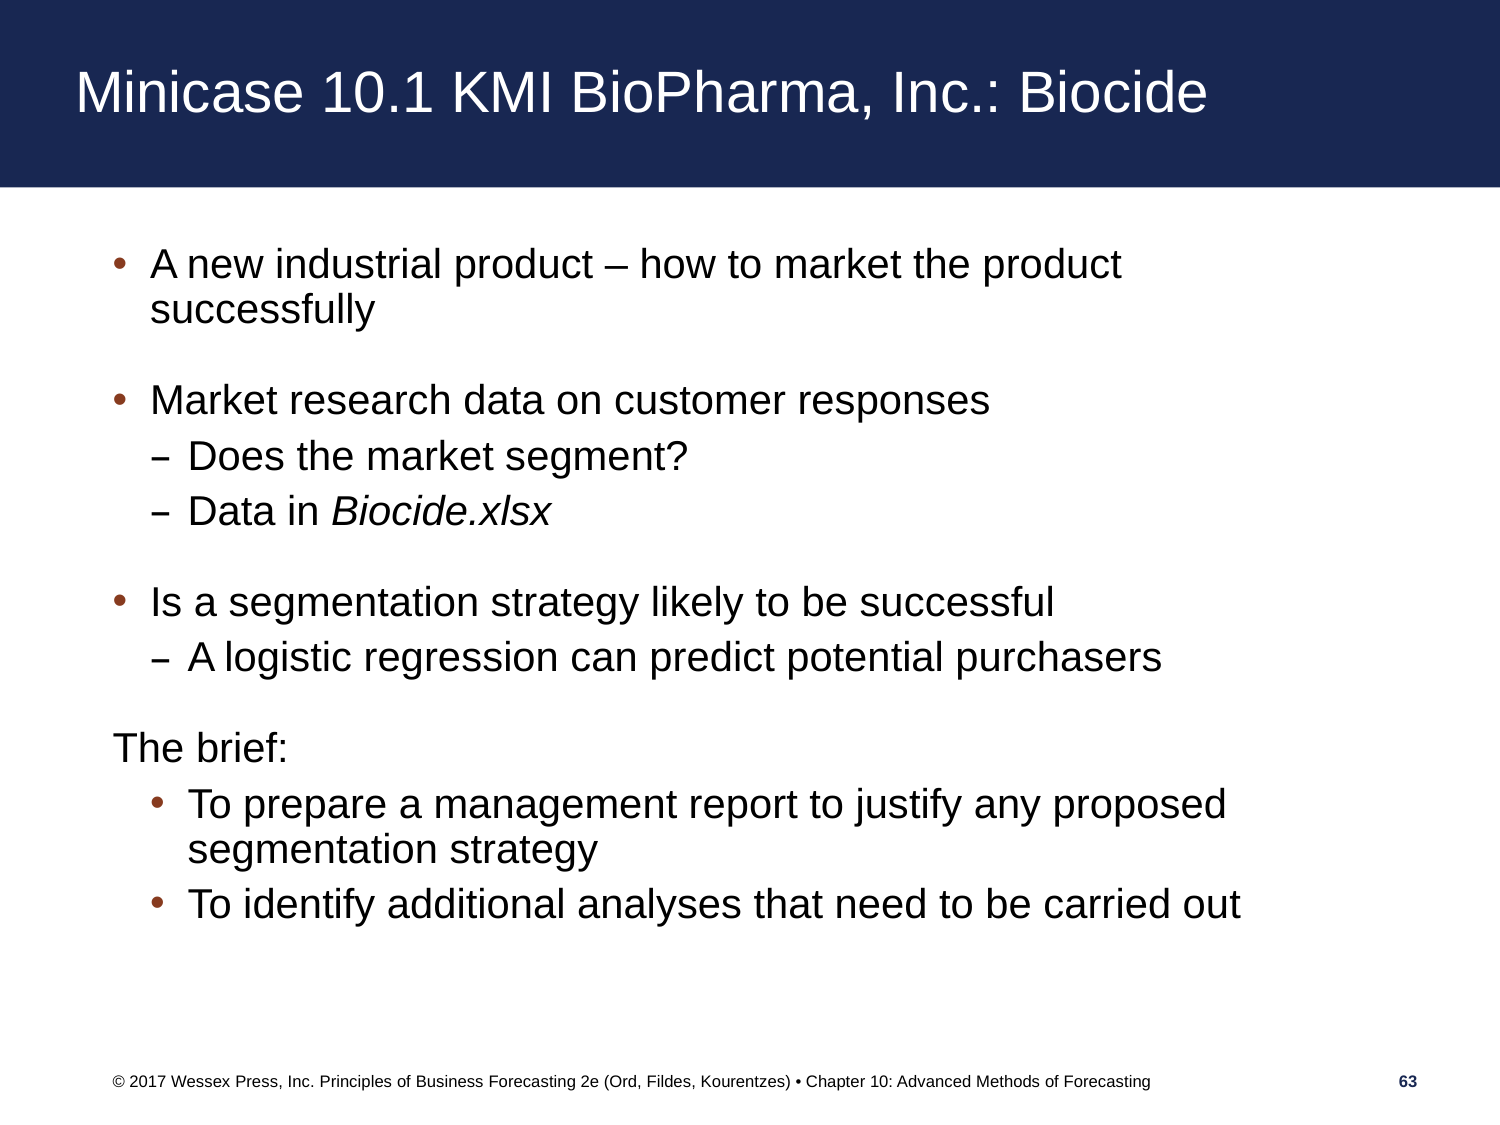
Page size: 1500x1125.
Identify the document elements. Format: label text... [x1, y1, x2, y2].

list A new industrial product – how to market the product successfully Market research data on customer responses Does the market segment? Data in Biocide.xlsx Is a segmentation strategy likely to be successful A logistic regression can predict potential purchasers The brief: To prepare a management report to justify any proposed segmentation strategy To identify additional analyses that need to be carried out [112, 243, 1350, 1014]
slide_number 63 [1350, 1065, 1418, 1096]
slide_number © 2017 Wessex Press, Inc. Principles of Business Forecasting 2e (Ord, Fildes, Kourentzes) • Chapter 10: Advanced Methods of Forecasting [112, 1065, 1333, 1096]
title Minicase 10.1 KMI BioPharma, Inc.: Biocide [0, 0, 1500, 188]
